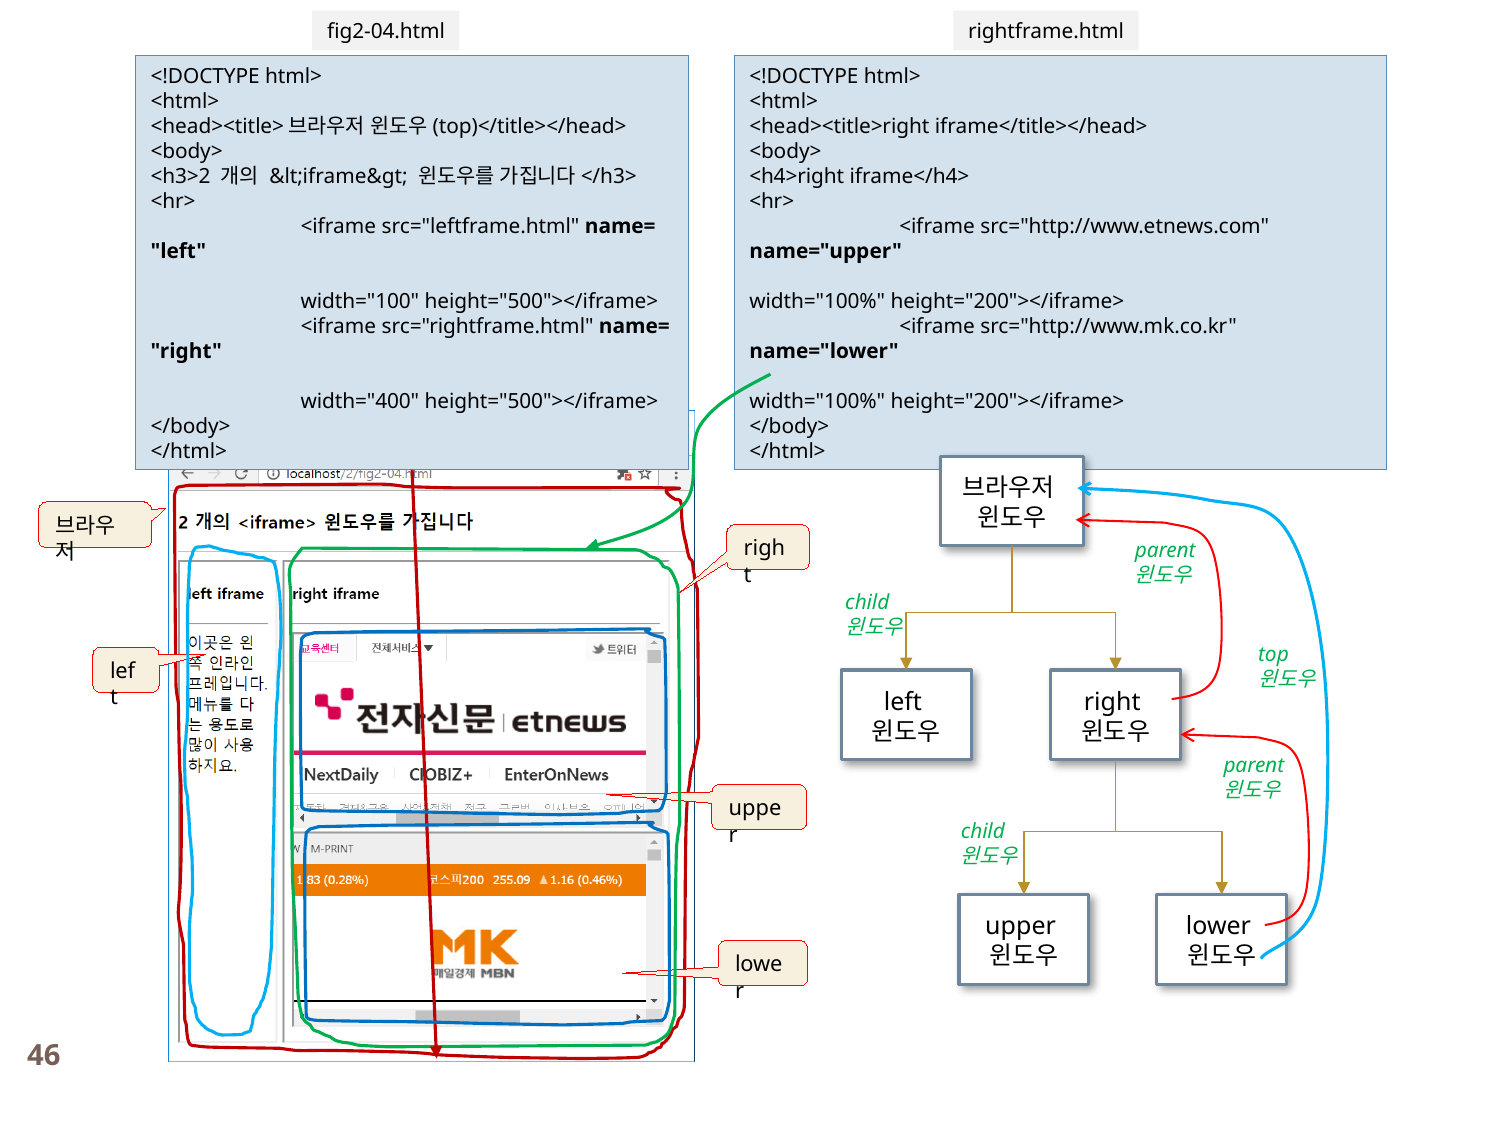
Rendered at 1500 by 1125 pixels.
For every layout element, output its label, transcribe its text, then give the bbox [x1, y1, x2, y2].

text_box left [92, 647, 162, 693]
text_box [826, 455, 1334, 985]
text_box <!DOCTYPE html> <html> <head><title>right iframe</title></head> <body> <h4>right iframe</h4> <hr> <iframe src="http://www.etnews.com" name="upper" width="100%" height="200"></iframe> <iframe src="http://www.mk.co.kr" name="lower" width="100%" height="200"></iframe> </body> </html> [734, 55, 1387, 470]
text_box right [700, 524, 810, 580]
text_box upper [700, 784, 807, 830]
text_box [405, 373, 413, 487]
text_box lower [700, 940, 808, 986]
picture [168, 410, 696, 1062]
text_box [700, 372, 772, 441]
text_box rightframe.html [953, 10, 1139, 51]
slide_number 46 [0, 1025, 88, 1088]
text_box <!DOCTYPE html> <html> <head><title>브라우저 윈도우(top)</title></head> <body> <h3>2 개의 &lt;iframe&gt; 윈도우를 가집니다</h3> <hr> <iframe src="leftframe.html" name= "left" width="100" height="500"></iframe> <iframe src="rightframe.html" name= "right" width="400" height="500"></iframe> </body> </html> [135, 55, 689, 470]
text_box 브라우저 [38, 501, 162, 548]
text_box fig2-04.html [312, 10, 460, 51]
